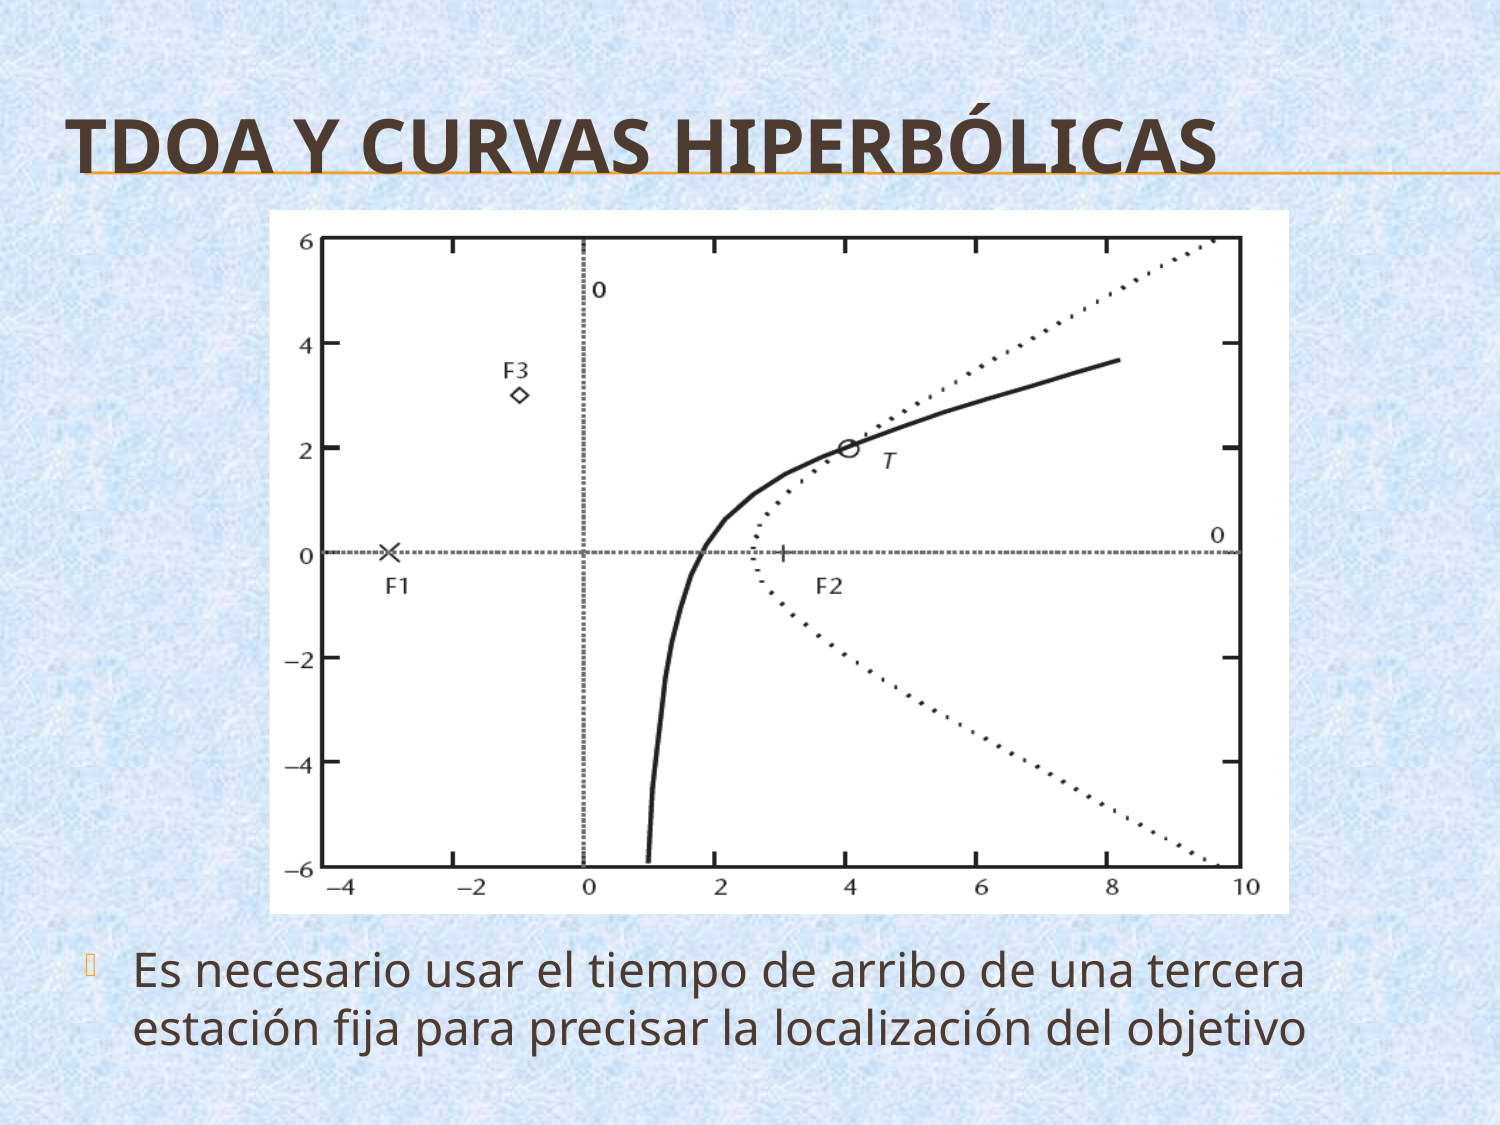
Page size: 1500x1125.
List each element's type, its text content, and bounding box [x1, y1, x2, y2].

list Es necesario usar el tiempo de arribo de una tercera estación fija para precisar la localización del objetivo [70, 328, 1421, 1071]
picture [0, 0, 1500, 1125]
title TDoA y Curvas Hiperbólicas [50, 75, 1475, 213]
